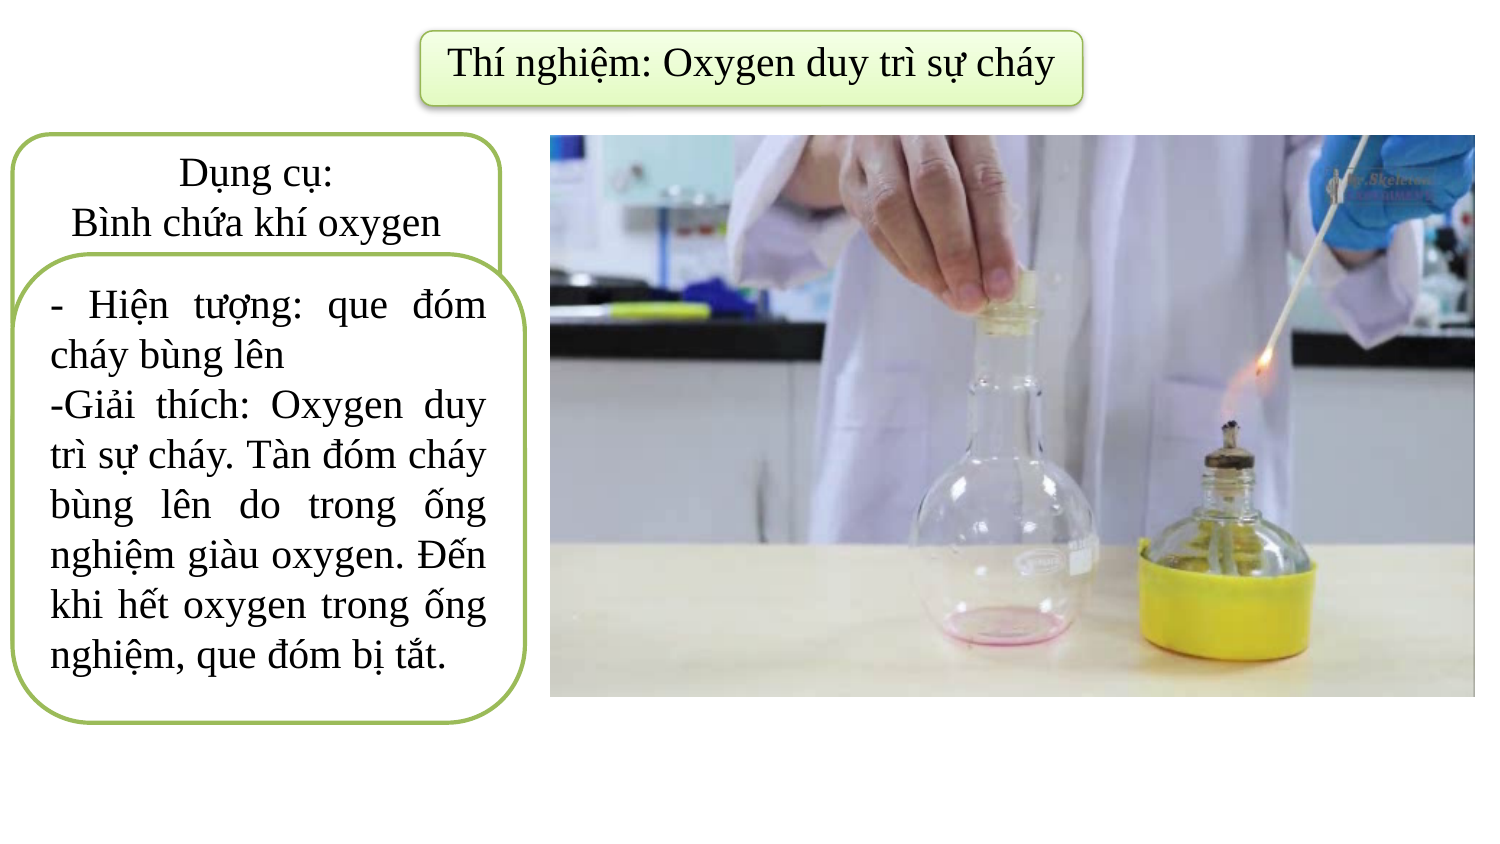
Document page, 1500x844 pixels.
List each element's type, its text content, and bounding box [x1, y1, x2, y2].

text_box Dụng cụ: Bình chứa khí oxygen Đèn cồn Que đóm [10, 132, 503, 322]
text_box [549, 134, 1476, 698]
text_box Thí nghiệm: Oxygen duy trì sự cháy [419, 30, 1084, 107]
text_box - Hiện tượng: que đóm cháy bùng lên -Giải thích: Oxygen duy trì sự cháy. Tàn đóm cháy bùng lên do trong ống nghiệm giàu oxygen. Đến khi hết oxygen trong ống nghiệm, que đóm bị tắt. [10, 252, 528, 725]
